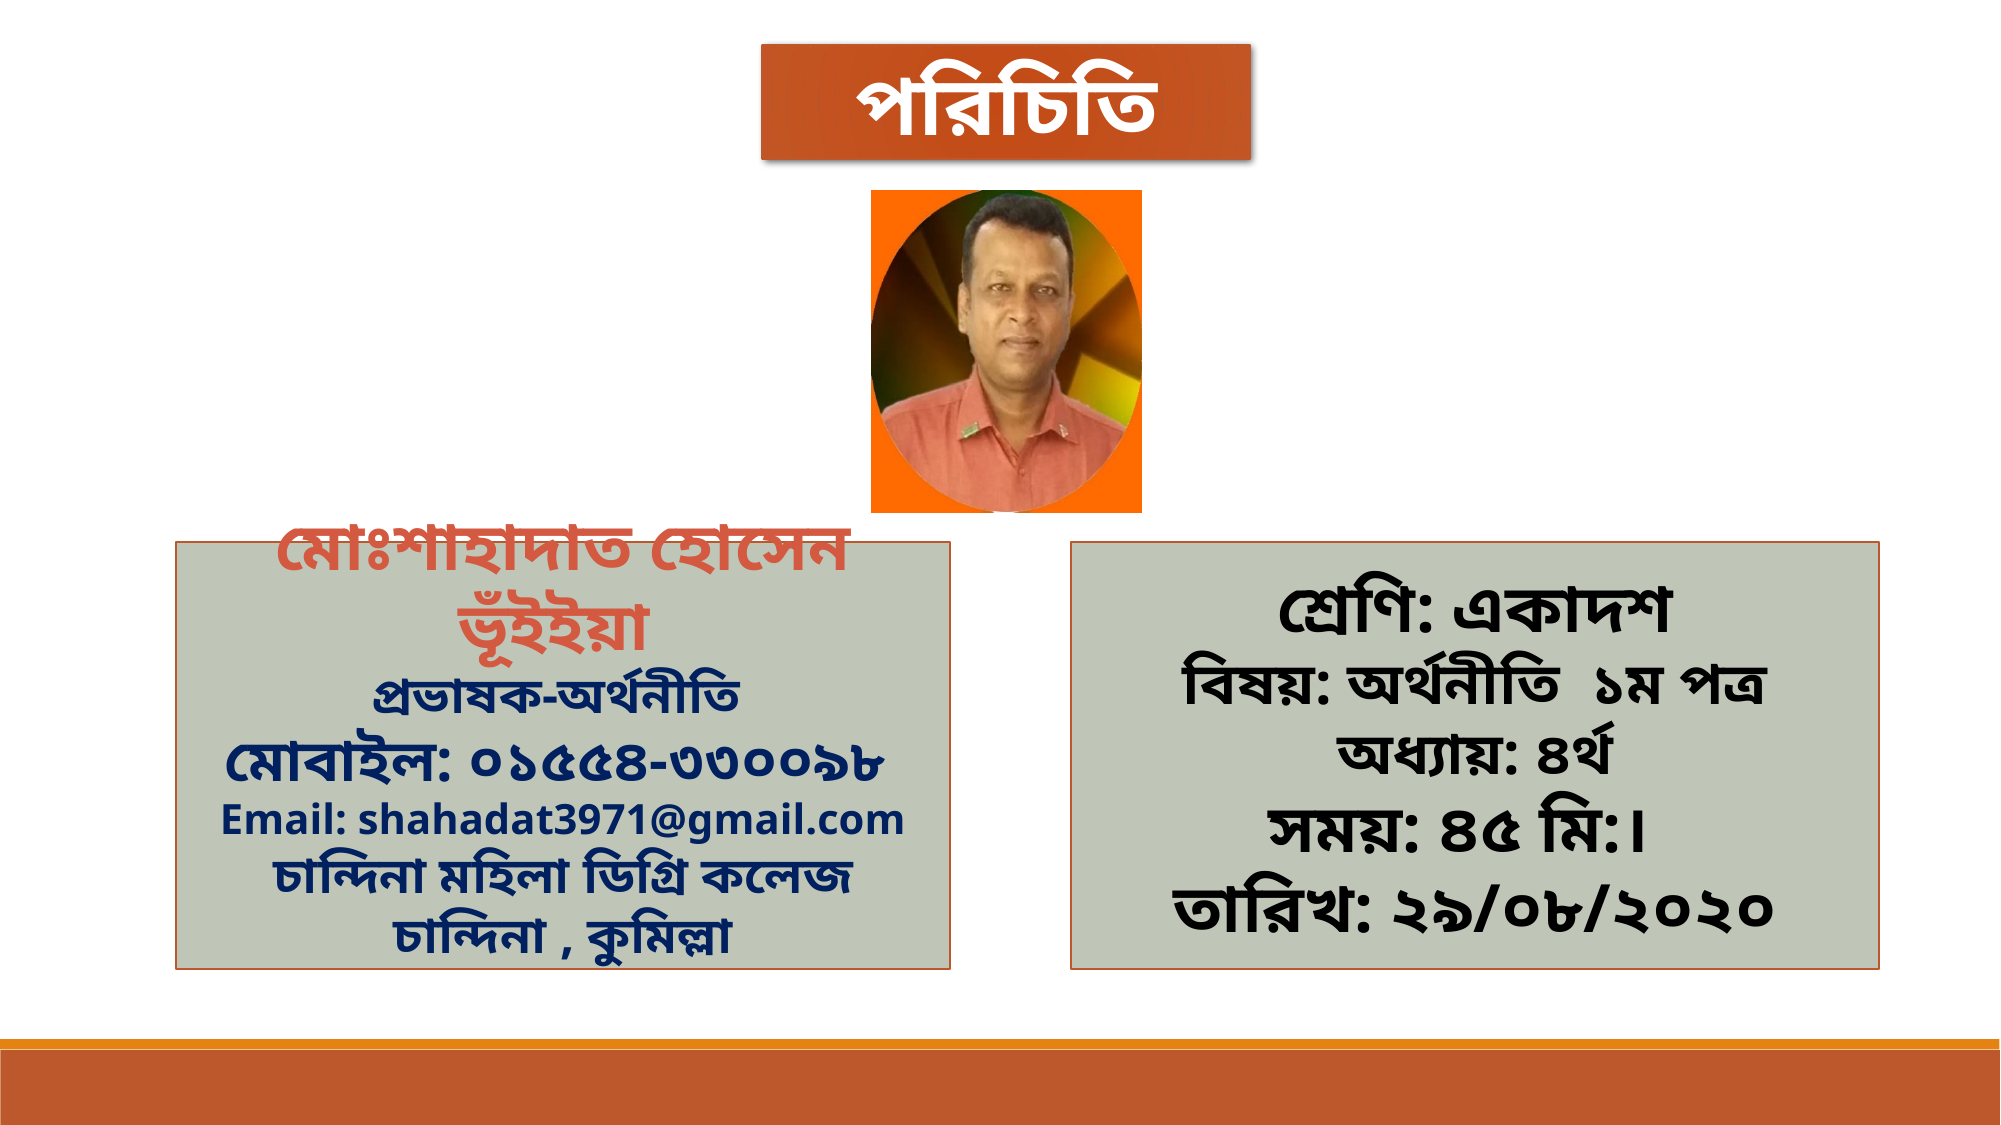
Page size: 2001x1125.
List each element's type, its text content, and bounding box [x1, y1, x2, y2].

text_box শ্রেণি: একাদশ বিষয়: অর্থনীতি ১ম পত্র অধ্যায়: ৪র্থ সময়: ৪৫ মি:। তারিখ: ২৯/০৮/২০২০ [1070, 541, 1880, 970]
text_box পরিচিতি [761, 44, 1251, 160]
text_box মোঃশাহাদাত হোসেন ভূঁইইয়া প্রভাষক-অর্থনীতি মোবাইল: ০১৫৫৪-৩৩০০৯৮ Email: shahadat3971@gmail.com চান্দিনা মহিলা ডিগ্রি কলেজ চান্দিনা , কুমিল্লা [175, 541, 951, 970]
picture [870, 189, 1142, 513]
